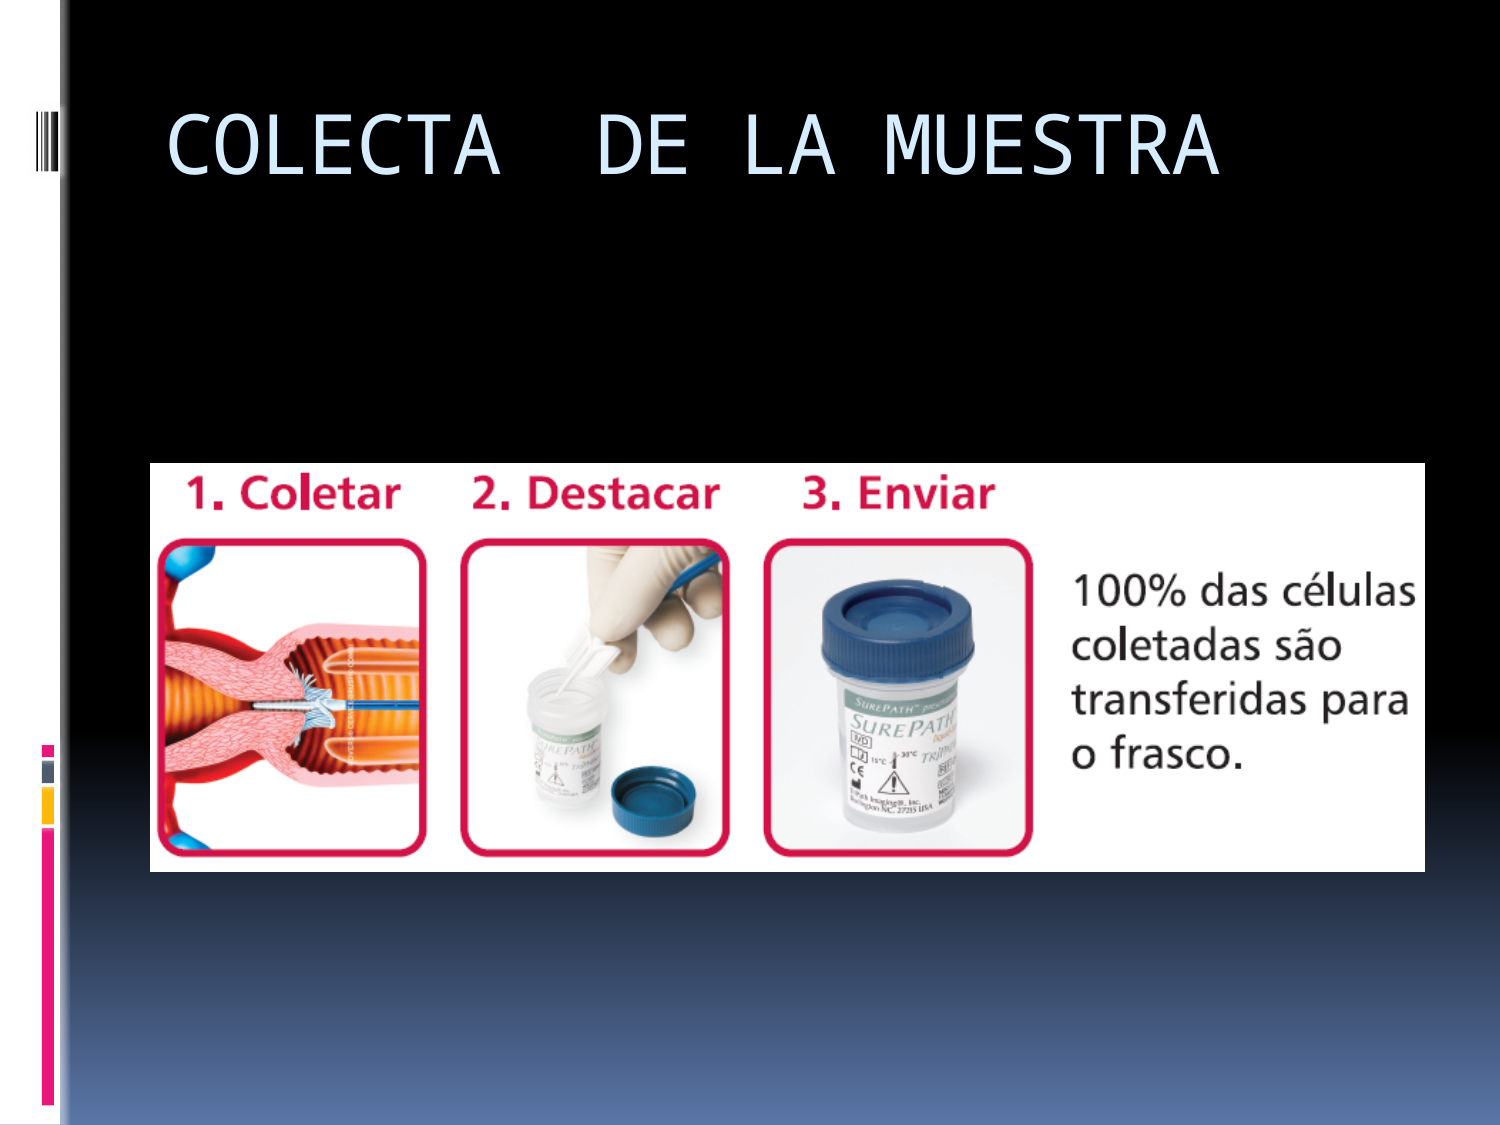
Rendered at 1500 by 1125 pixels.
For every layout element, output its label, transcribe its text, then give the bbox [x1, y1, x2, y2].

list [149, 463, 1426, 872]
title COLECTA DE LA MUESTRA [150, 83, 1425, 234]
